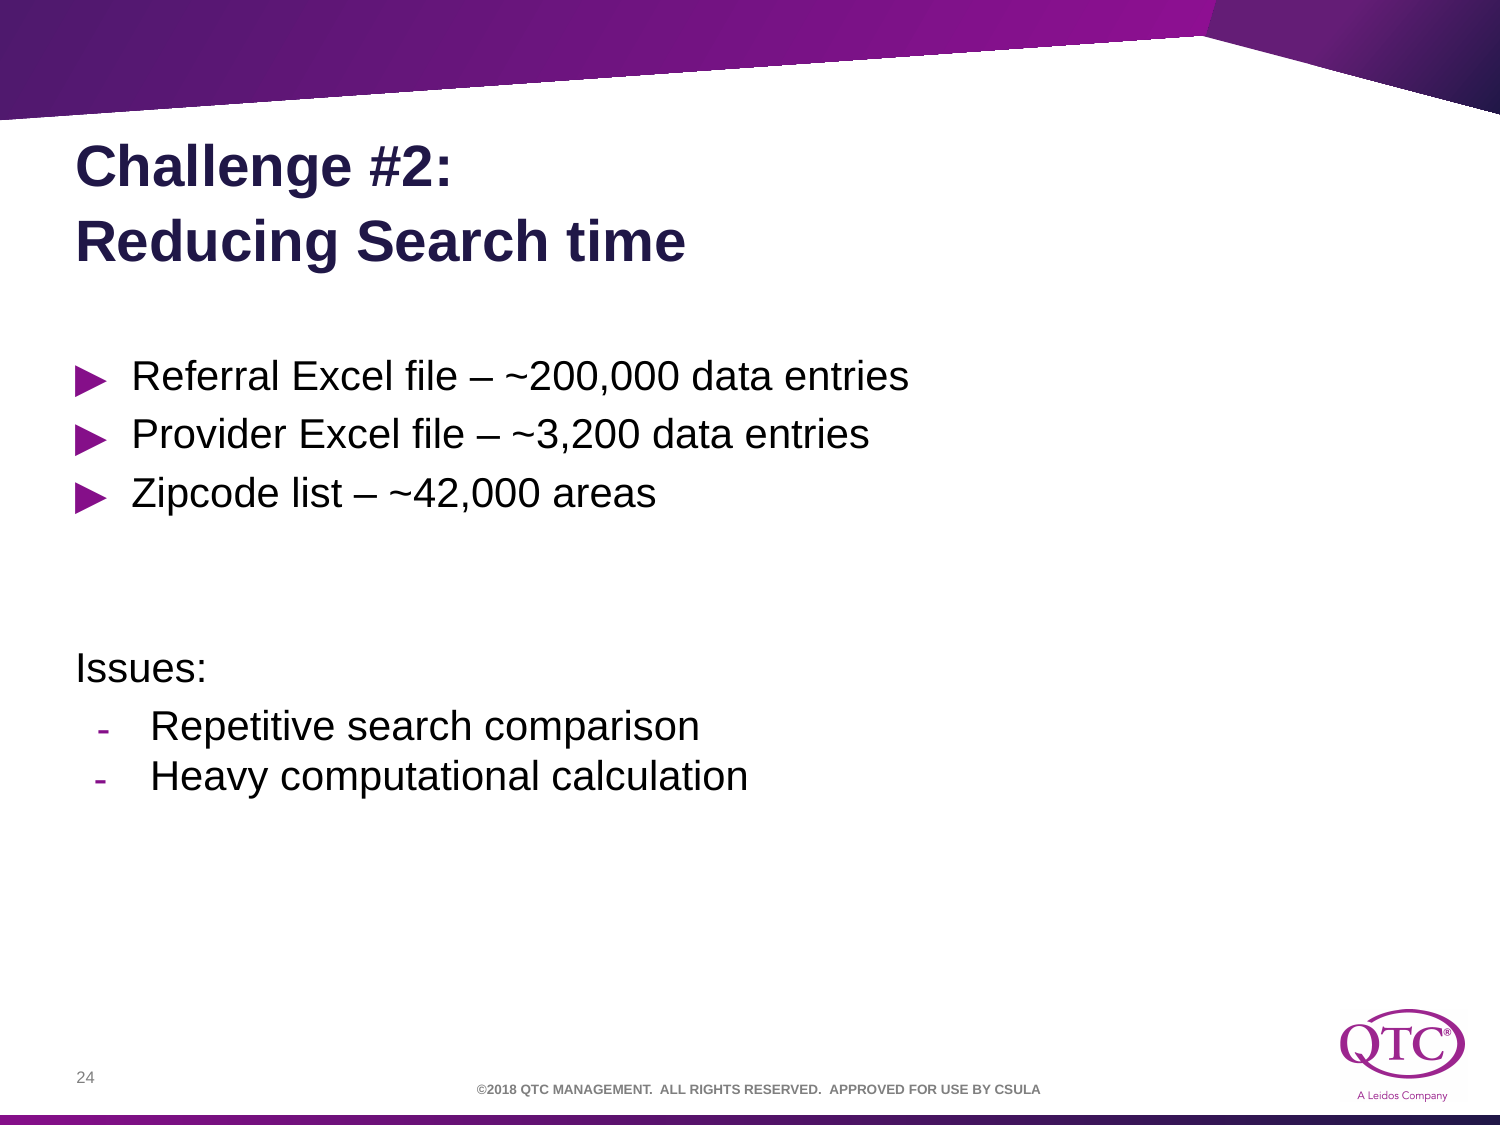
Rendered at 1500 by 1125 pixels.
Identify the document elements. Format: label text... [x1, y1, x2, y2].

title Challenge #2: Reducing Search time [75, 120, 1425, 277]
list Referral Excel file – ~200,000 data entries Provider Excel file – ~3,200 data entries Zipcode list – ~42,000 areas Issues: Repetitive search comparison Heavy computational calculation [75, 341, 1425, 980]
picture [1340, 1009, 1468, 1102]
slide_number ‹#› [76, 1059, 427, 1119]
footer ©2018 QTC MANAGEMENT. ALL RIGHTS RESERVED. APPROVED FOR USE BY CSULA [450, 1059, 1070, 1119]
